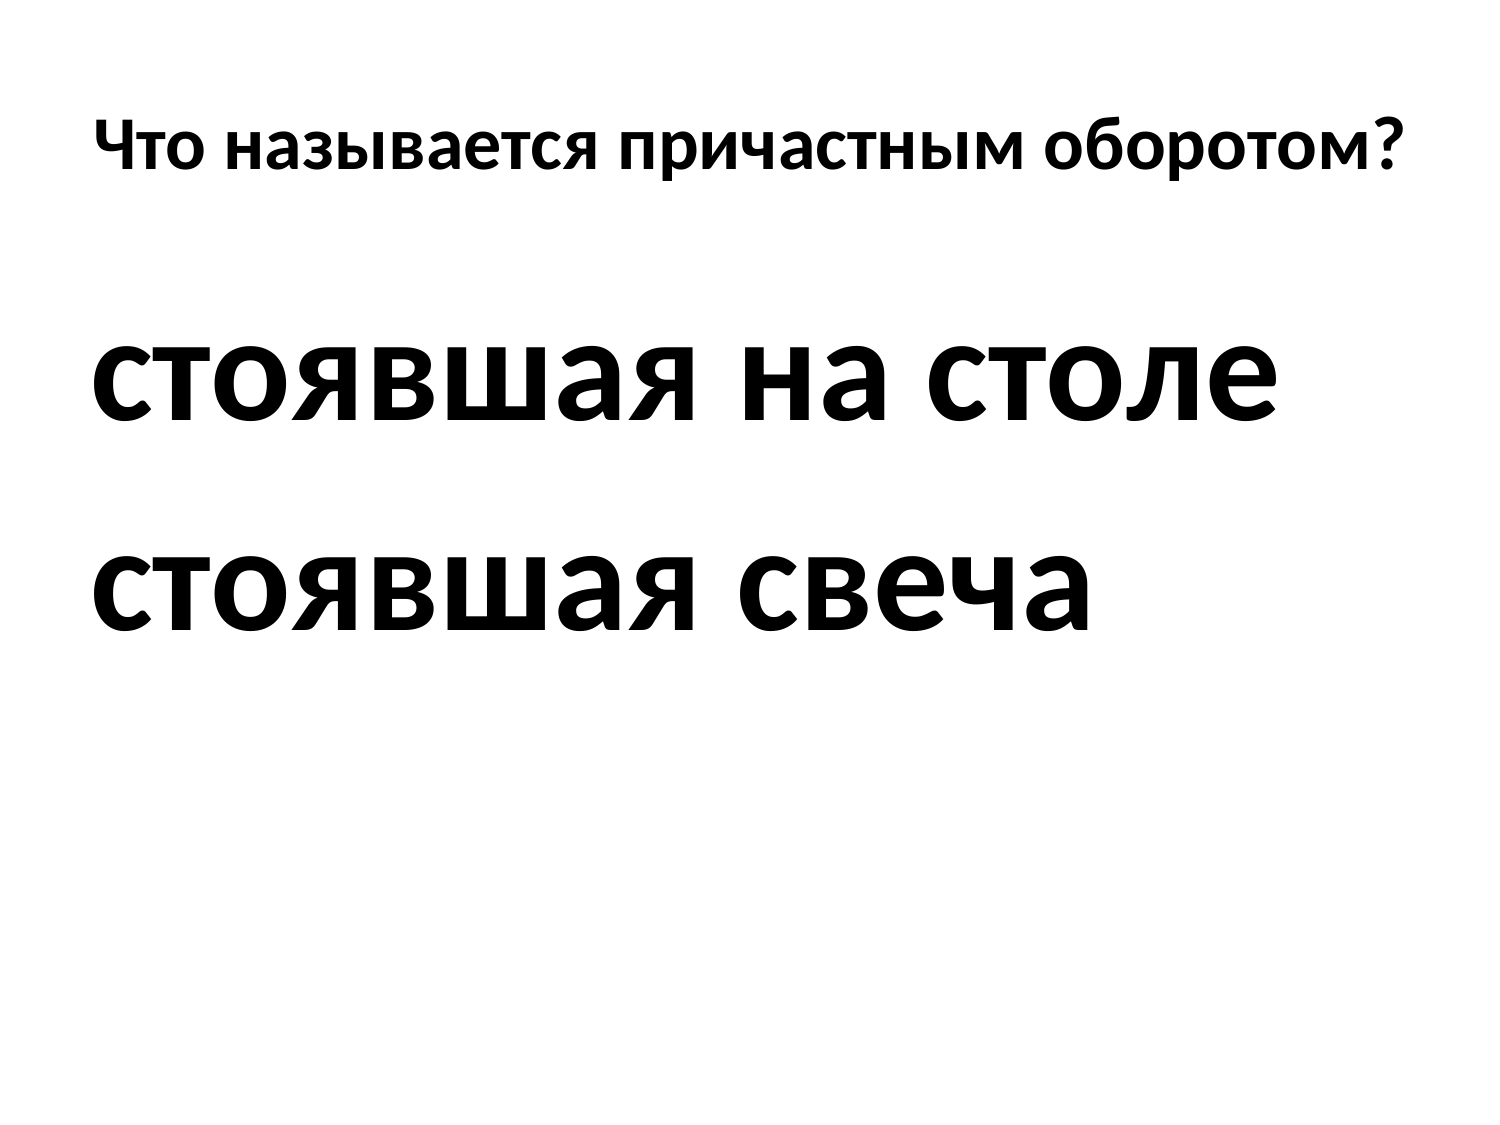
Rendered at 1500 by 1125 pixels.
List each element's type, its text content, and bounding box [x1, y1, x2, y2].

title Что называется причастным оборотом? [75, 45, 1425, 233]
list стоявшая на столе стоявшая свеча [75, 262, 1425, 1005]
